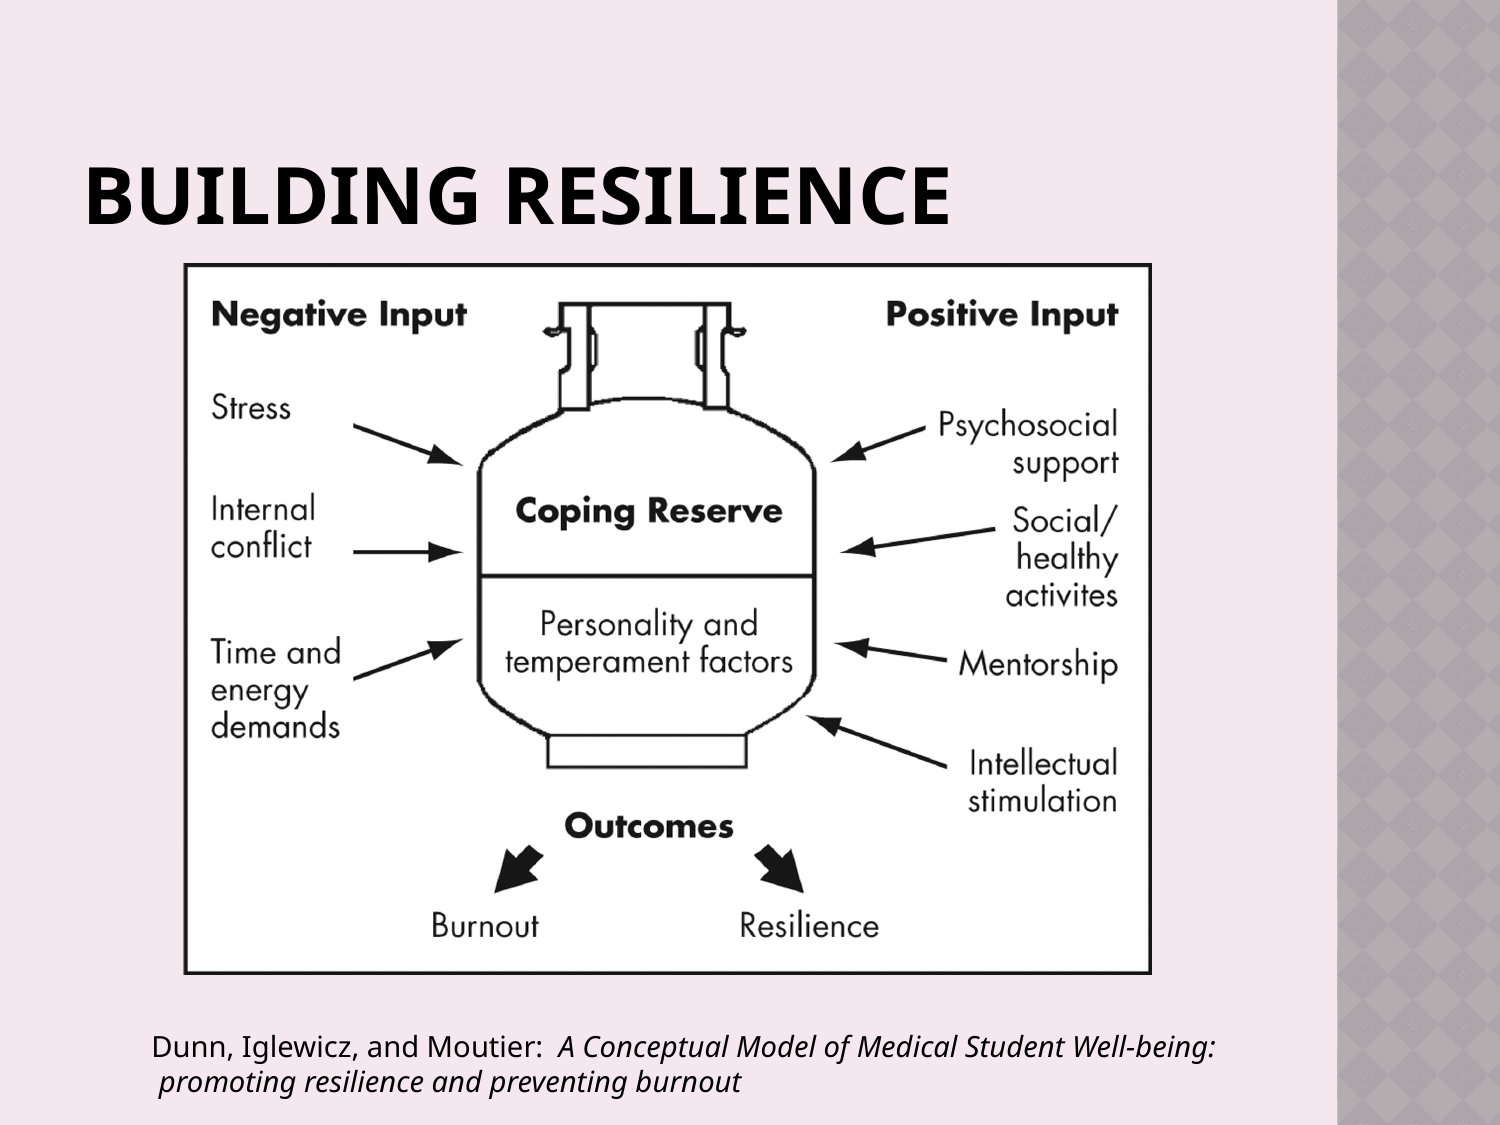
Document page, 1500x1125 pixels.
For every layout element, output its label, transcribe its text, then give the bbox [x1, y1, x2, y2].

title Building Resilience [75, 52, 1263, 240]
text_box Dunn, Iglewicz, and Moutier: A Conceptual Model of Medical Student Well-being: promoting resilience and preventing burnout [136, 1021, 1263, 1106]
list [136, 263, 1199, 976]
